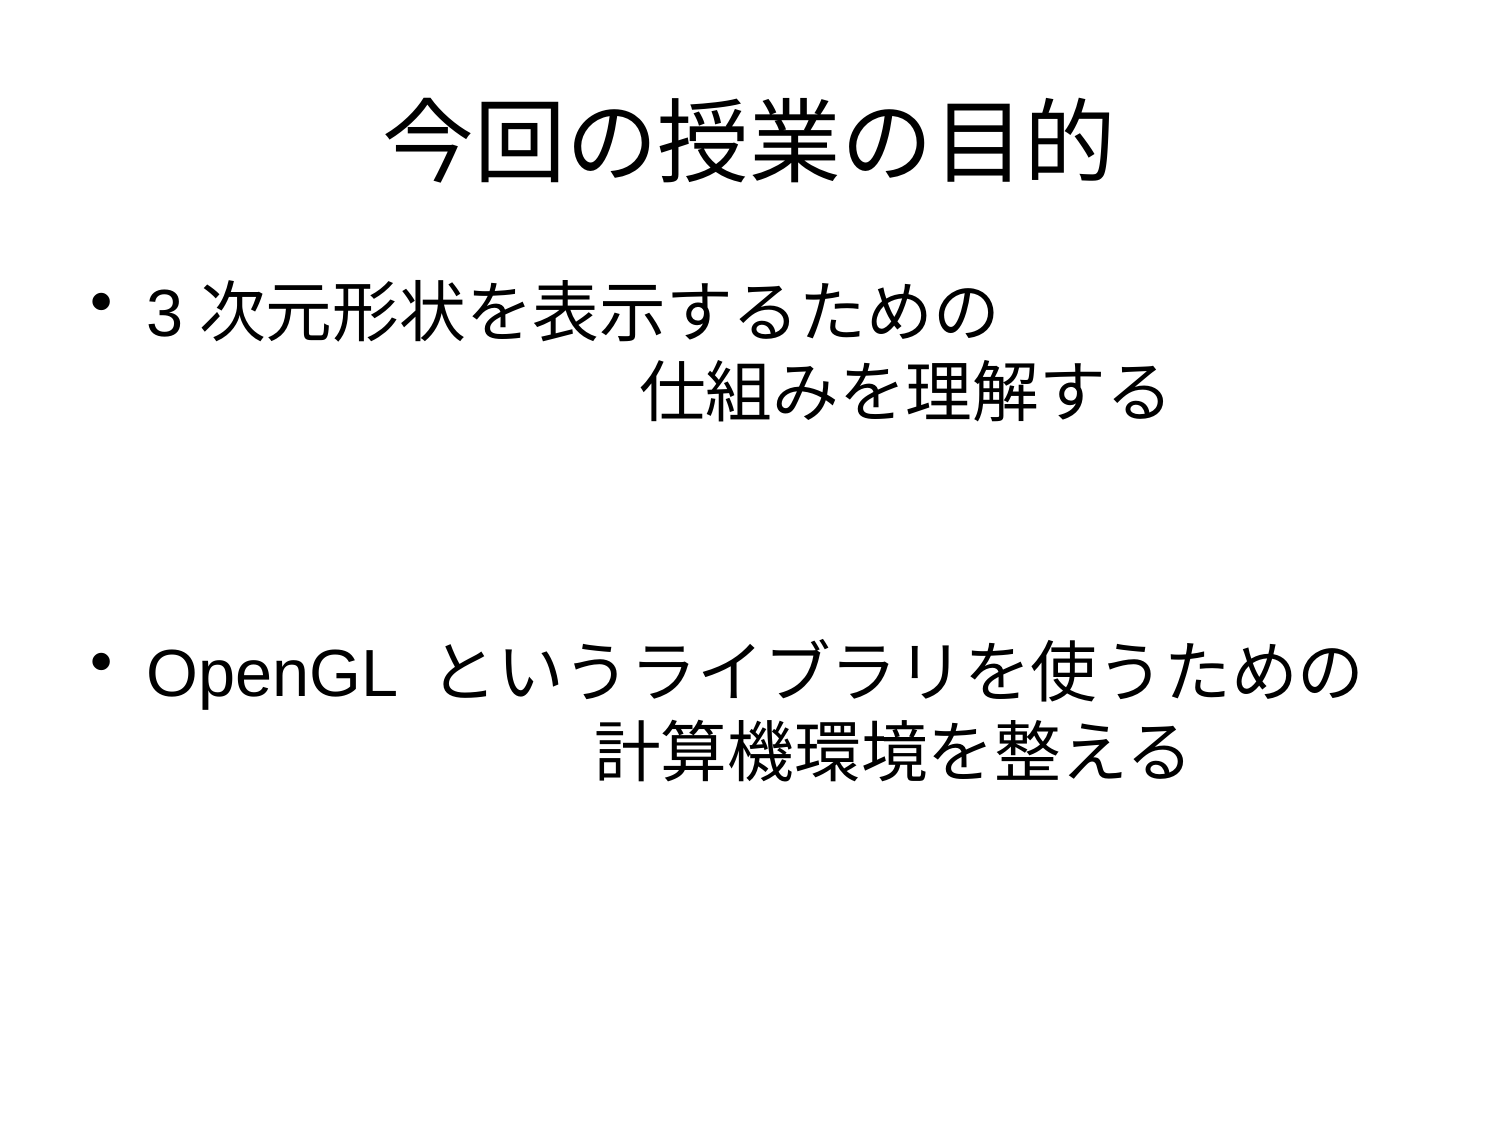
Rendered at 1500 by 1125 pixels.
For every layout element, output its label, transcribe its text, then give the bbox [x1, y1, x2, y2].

list 3次元形状を表示するための 仕組みを理解する OpenGL というライブラリを使うための 計算機環境を整える [75, 262, 1425, 1005]
title 今回の授業の目的 [75, 45, 1425, 233]
